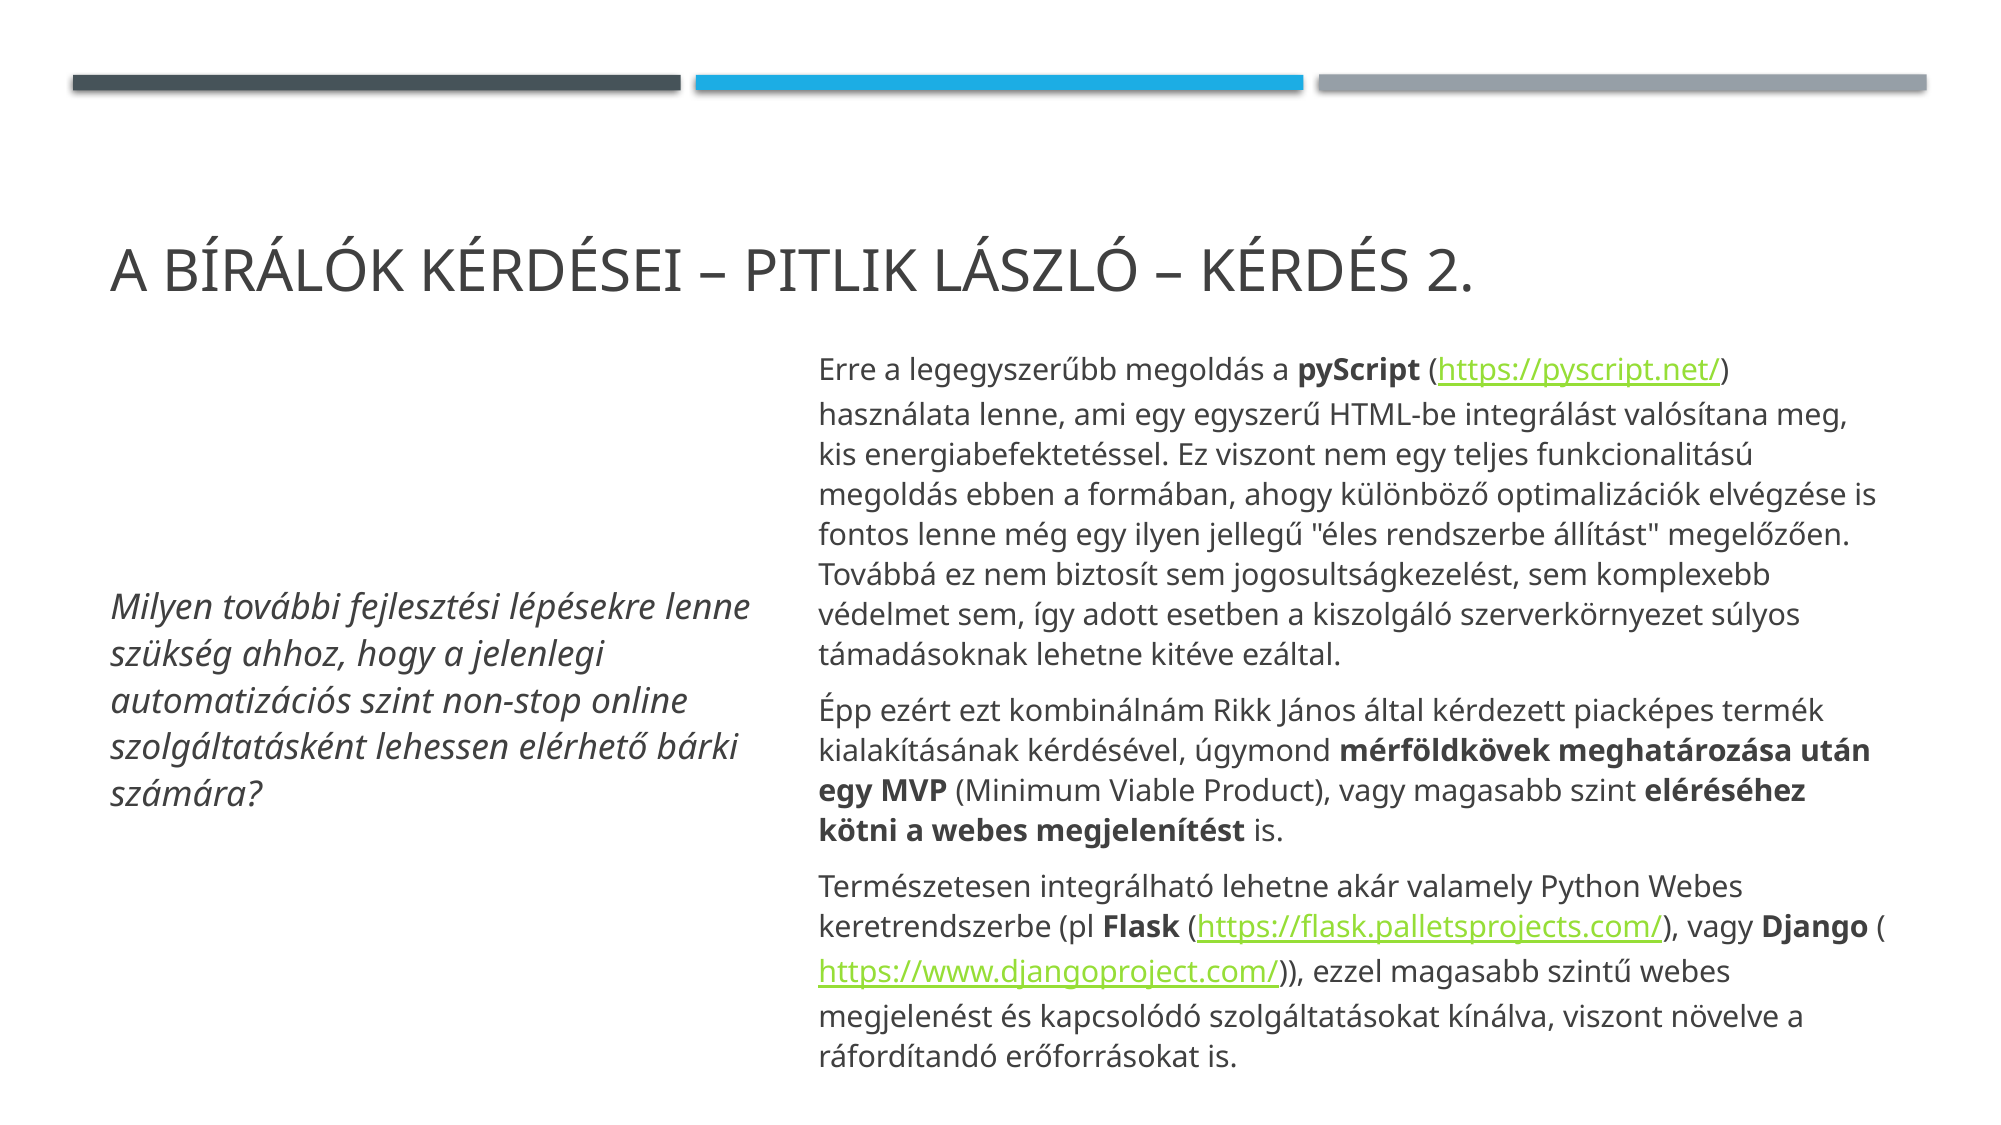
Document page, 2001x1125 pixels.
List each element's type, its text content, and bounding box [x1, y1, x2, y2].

title A bírálók kérdései – Pitlik László – Kérdés 2. [95, 115, 1905, 311]
text_box Erre a legegyszerűbb megoldás a pyScript (https://pyscript.net/) használata lenne, ami egy egyszerű HTML-be integrálást valósítana meg, kis energiabefektetéssel. Ez viszont nem egy teljes funkcionalitású megoldás ebben a formában, ahogy különböző optimalizációk elvégzése is fontos lenne még egy ilyen jellegű "éles rendszerbe állítást" megelőzően. Továbbá ez nem biztosít sem jogosultságkezelést, sem komplexebb védelmet sem, így adott esetben a kiszolgáló szerverkörnyezet súlyos támadásoknak lehetne kitéve ezáltal. Épp ezért ezt kombinálnám Rikk János által kérdezett piacképes termék kialakításának kérdésével, úgymond mérföldkövek meghatározása után egy MVP (Minimum Viable Product), vagy magasabb szint eléréséhez kötni a webes megjelenítést is. Természetesen integrálható lehetne akár valamely Python Webes keretrendszerbe (pl Flask (https://flask.palletsprojects.com/), vagy Django (https://www.djangoproject.com/)), ezzel magasabb szintű webes megjelenést és kapcsolódó szolgáltatásokat kínálva, viszont növelve a ráfordítandó erőforrásokat is. [803, 330, 1905, 1089]
list Milyen további fejlesztési lépésekre lenne szükség ahhoz, hogy a jelenlegi automatizációs szint non-stop online szolgáltatásként lehessen elérhető bárki számára? [95, 383, 781, 1010]
